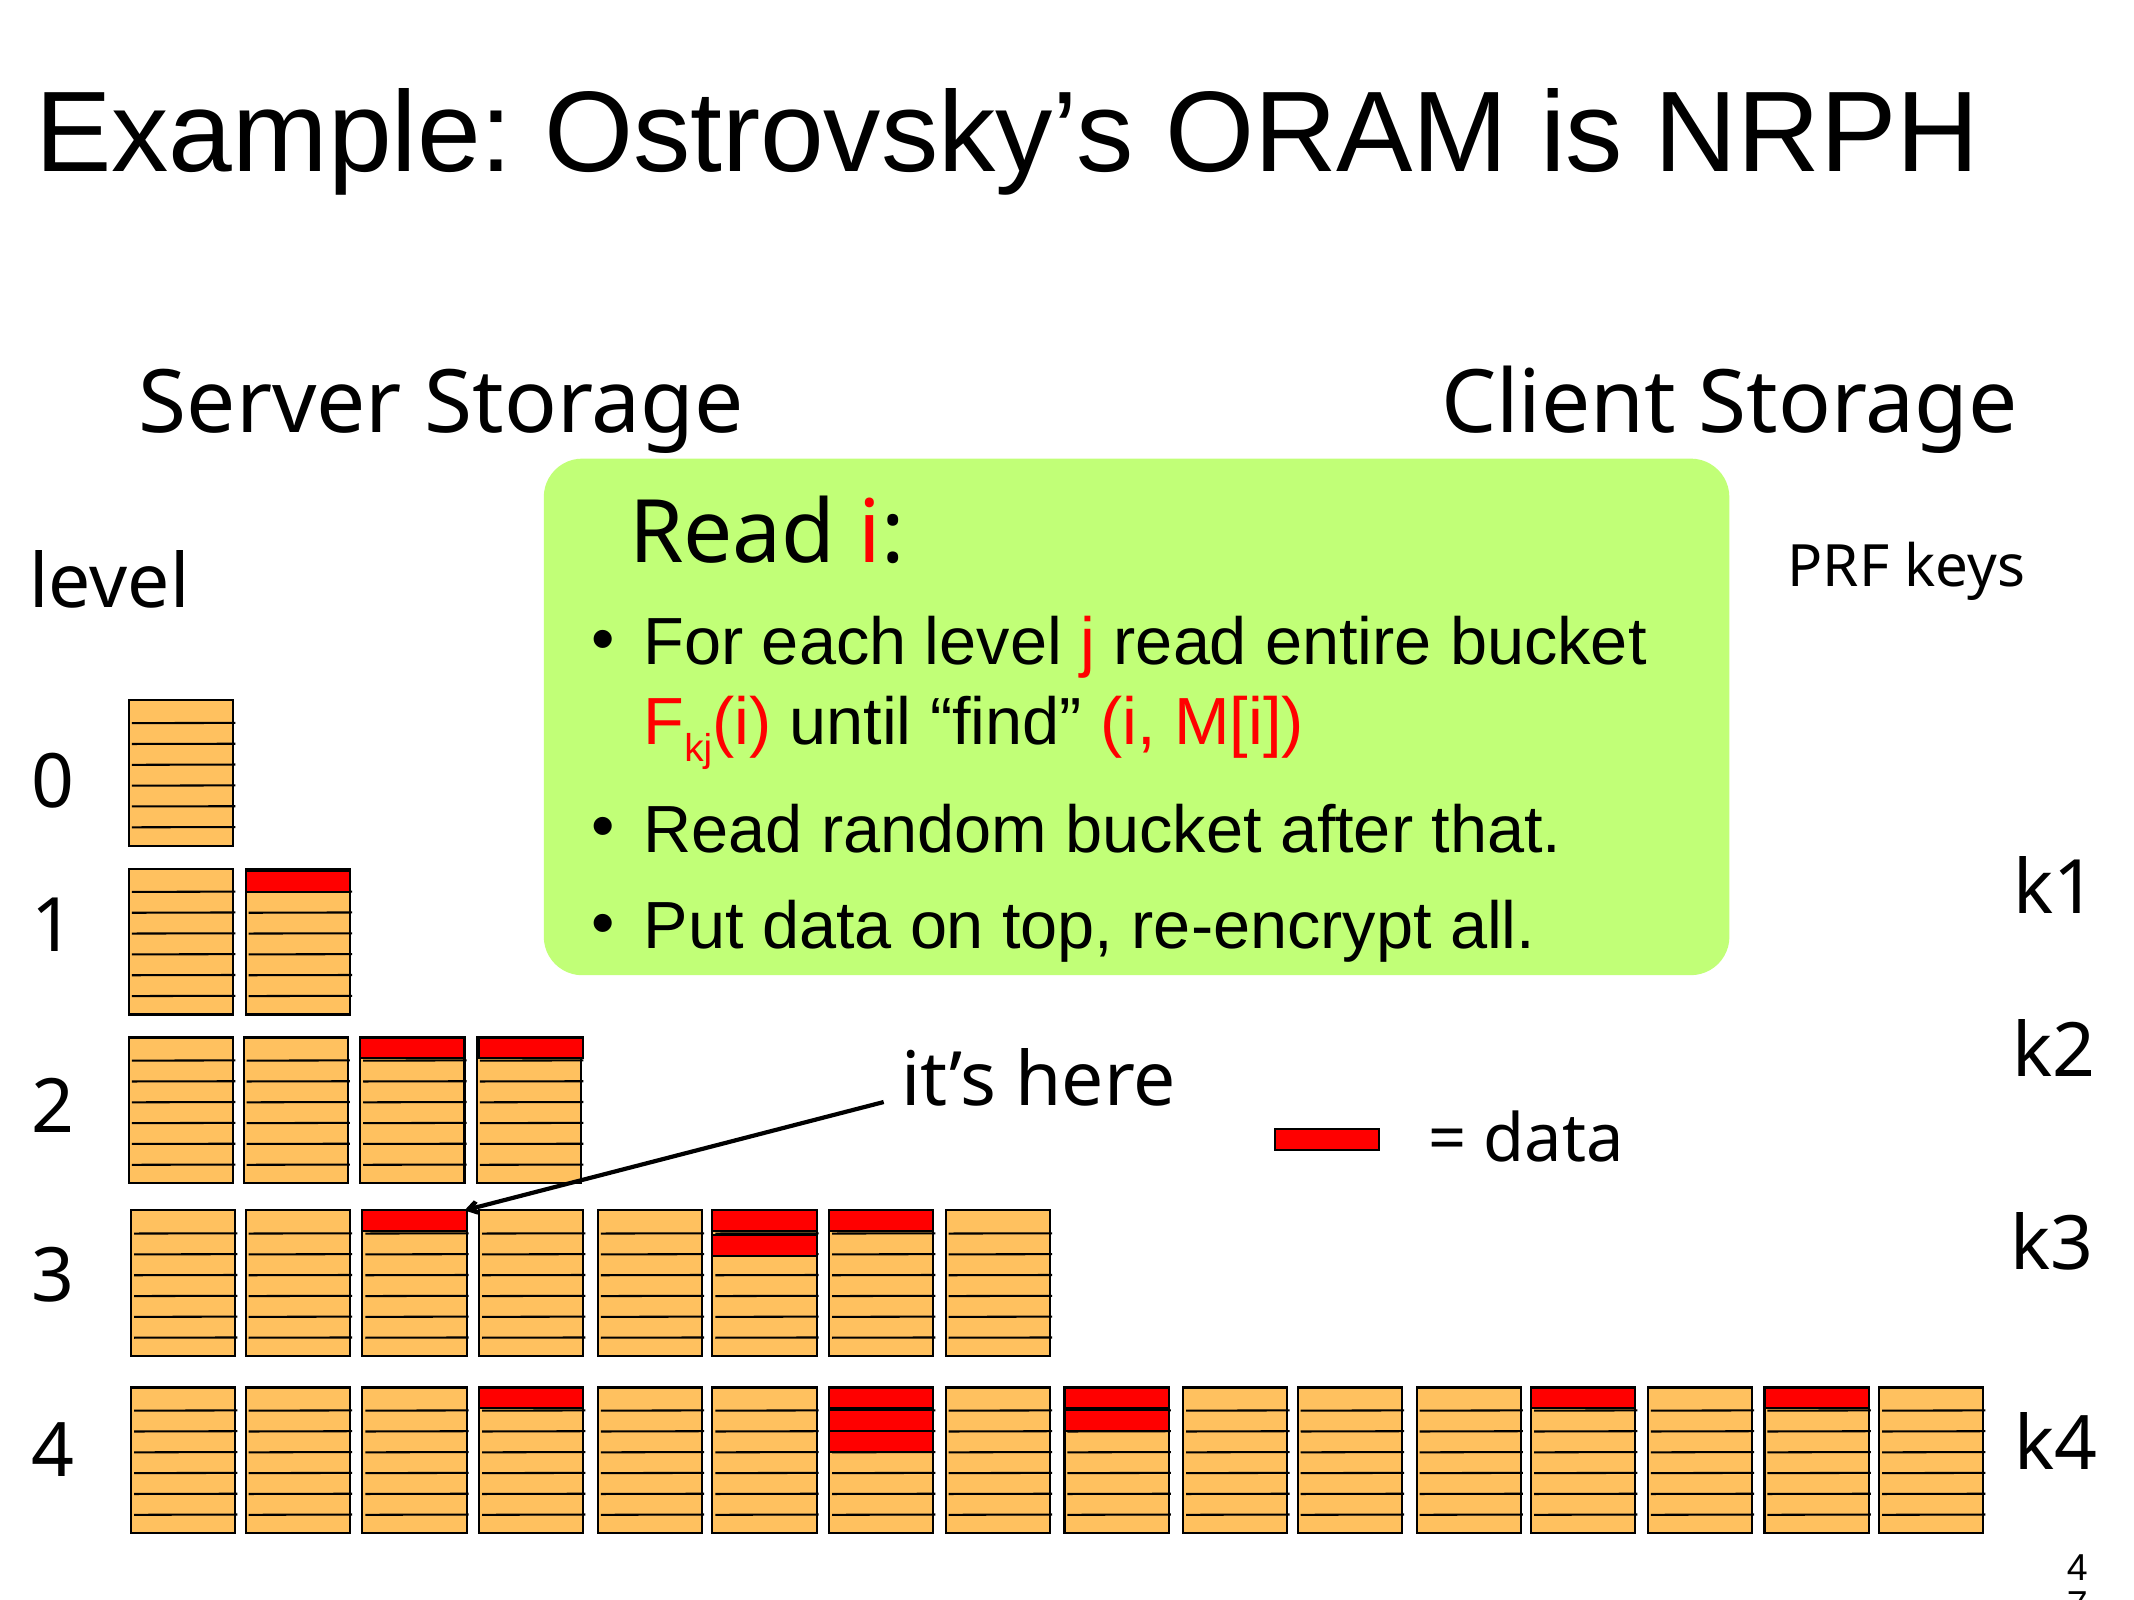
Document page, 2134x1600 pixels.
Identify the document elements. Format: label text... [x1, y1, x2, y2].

text_box k3 [1996, 1187, 2109, 1293]
text_box Server Storage [124, 337, 759, 458]
text_box For each level j read entire bucket Fkj(i) until “find” (i, M[i]) Read random bucket after that. Put data on top, re-encrypt all. [591, 598, 1683, 900]
text_box Example: Ostrovsky’s ORAM is NRPH [35, 53, 2002, 199]
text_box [476, 1037, 584, 1100]
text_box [1764, 1387, 1872, 1534]
slide_number 47 [2051, 1535, 2113, 1594]
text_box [478, 1387, 586, 1534]
text_box 4 [16, 1393, 89, 1499]
text_box = data [1413, 1087, 1639, 1182]
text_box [131, 1387, 238, 1534]
text_box [1274, 1129, 1380, 1150]
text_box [131, 1210, 238, 1357]
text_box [128, 868, 236, 1015]
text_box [712, 1219, 819, 1357]
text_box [945, 1210, 1053, 1357]
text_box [712, 1387, 819, 1534]
text_box k1 [1998, 831, 2111, 937]
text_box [362, 1387, 469, 1534]
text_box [1416, 1387, 1524, 1534]
text_box 3 [16, 1218, 89, 1324]
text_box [1878, 1387, 1986, 1534]
text_box level [15, 524, 205, 630]
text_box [1297, 1387, 1405, 1534]
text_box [362, 1210, 469, 1357]
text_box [243, 1037, 351, 1184]
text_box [1647, 1387, 1755, 1534]
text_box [360, 1037, 467, 1184]
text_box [597, 1219, 705, 1357]
text_box k4 [1999, 1387, 2113, 1493]
text_box 1 [16, 868, 89, 974]
text_box 0 [16, 724, 89, 830]
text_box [245, 1387, 353, 1534]
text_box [828, 1387, 936, 1534]
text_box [597, 1387, 705, 1534]
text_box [1183, 1387, 1290, 1534]
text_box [478, 1219, 586, 1357]
text_box 2 [16, 1049, 89, 1155]
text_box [1064, 1387, 1172, 1534]
text_box Client Storage [1426, 337, 2033, 458]
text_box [245, 868, 353, 1015]
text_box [128, 1037, 236, 1184]
text_box PRF keys [1772, 520, 2041, 606]
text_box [464, 1101, 884, 1211]
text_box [245, 1210, 353, 1357]
text_box Read i: [614, 467, 920, 588]
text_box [945, 1387, 1053, 1534]
text_box it’s here [886, 1022, 1191, 1128]
text_box [543, 458, 1730, 976]
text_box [1530, 1387, 1638, 1534]
text_box k2 [1998, 993, 2111, 1099]
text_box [128, 699, 236, 846]
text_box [828, 1210, 936, 1357]
